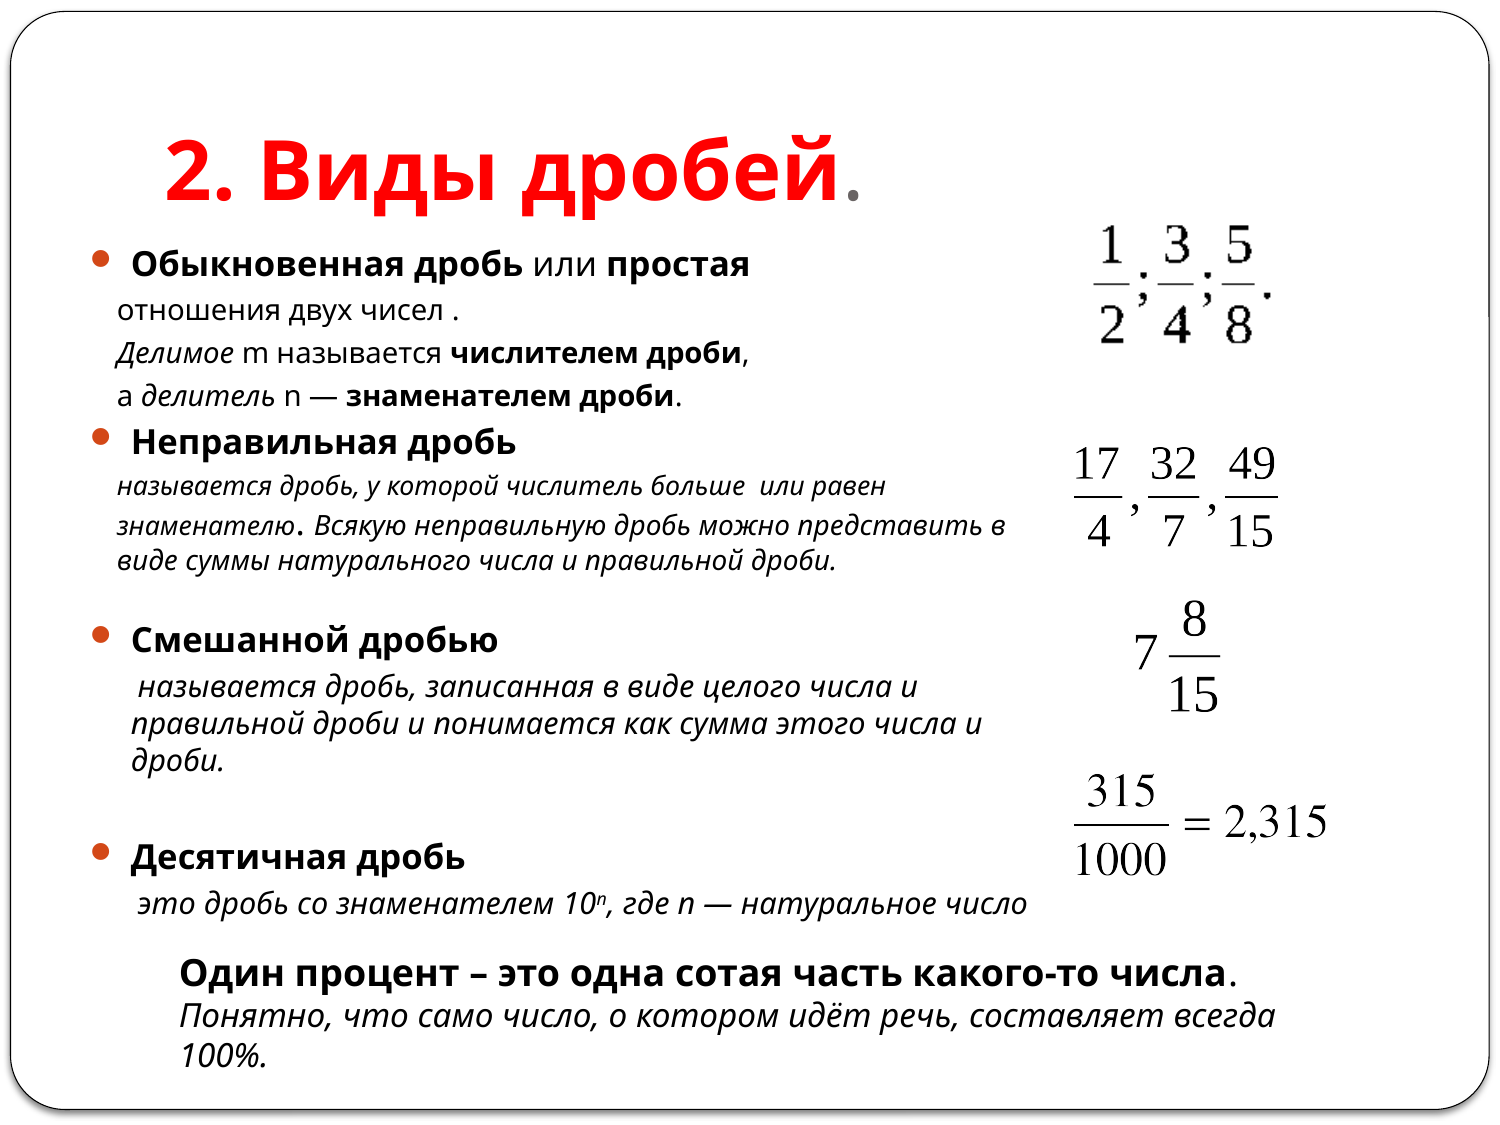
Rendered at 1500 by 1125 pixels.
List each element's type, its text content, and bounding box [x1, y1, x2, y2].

picture [1077, 187, 1301, 364]
title 2. Виды дробей. [150, 45, 1425, 233]
list Обыкновенная дробь или простая отношения двух чисел . Делимое m называется числителем дроби, а делитель n — знаменателем дроби. Неправильная дробь называется дробь, у которой числитель больше или равен знаменателю. Всякую неправильную дробь можно представить в виде суммы натурального числа и правильной дроби. Смешанной дробью называется дробь, записанная в виде целого числа и правильной дроби и понимается как сумма этого числа и дроби. Десятичная дробь это дробь со знаменателем 10n, где n — натуральное число [75, 234, 1043, 938]
picture [1066, 761, 1337, 885]
picture [1066, 433, 1286, 558]
text_box Один процент – это одна сотая часть какого-то числа. Понятно, что само число, о котором идёт речь, составляет всегда 100%. [164, 941, 1313, 1082]
picture [1124, 585, 1231, 723]
